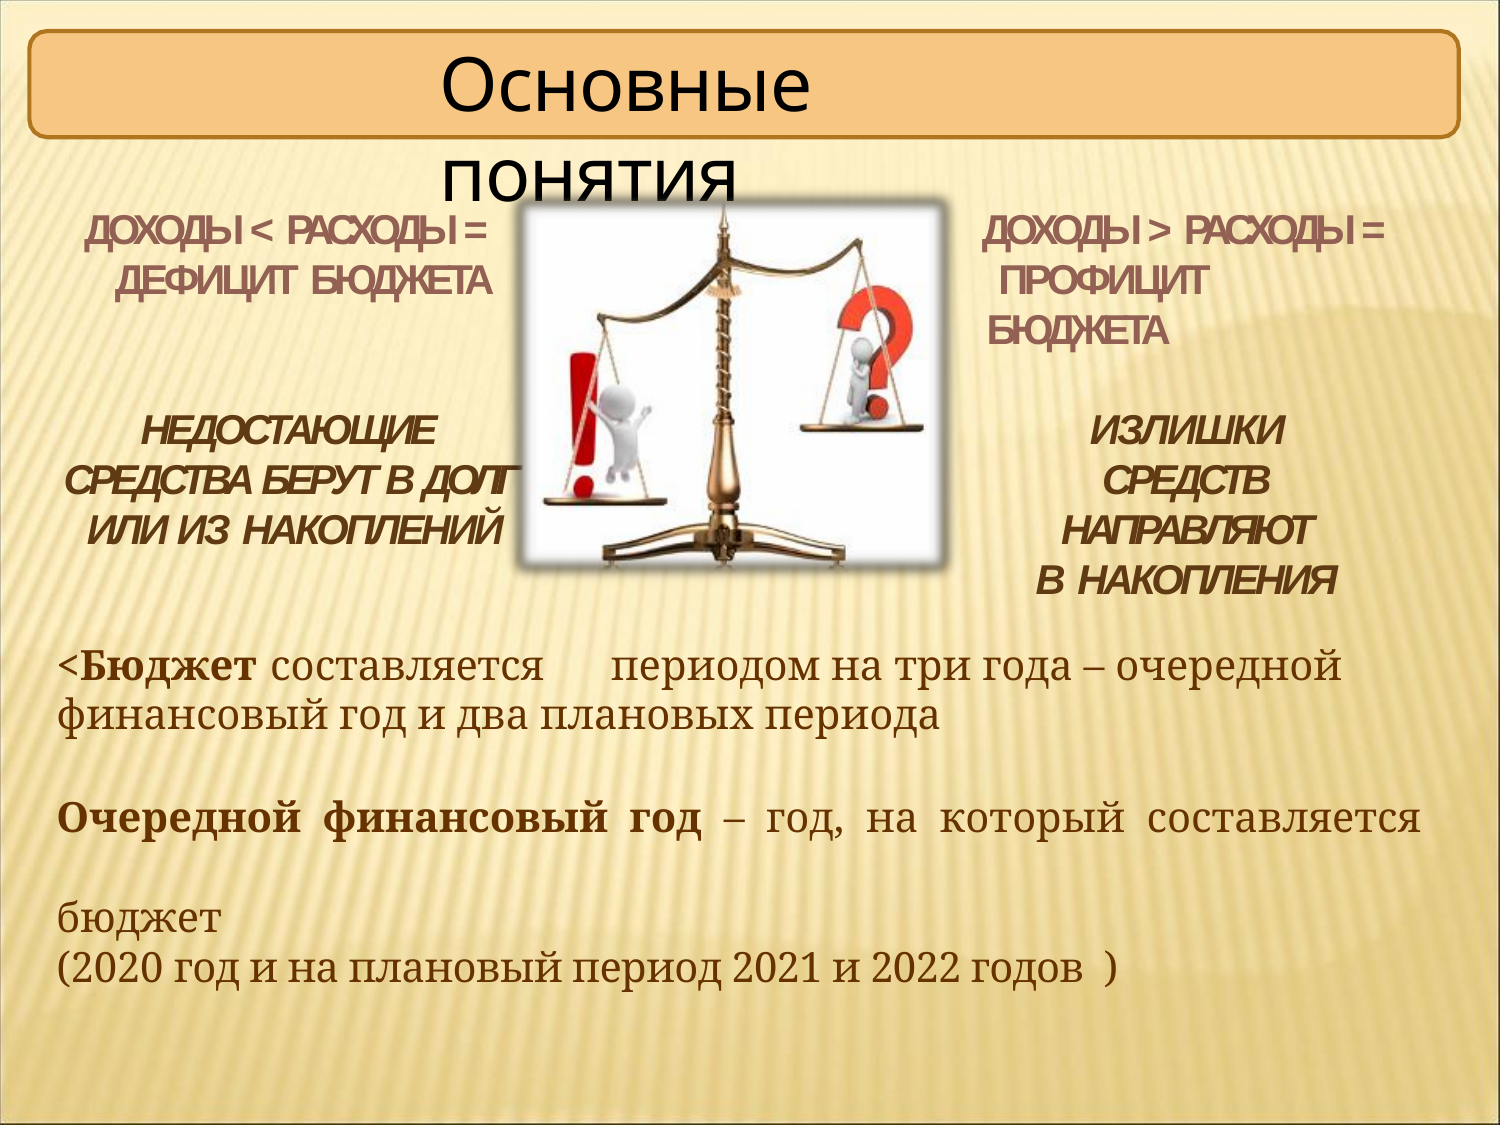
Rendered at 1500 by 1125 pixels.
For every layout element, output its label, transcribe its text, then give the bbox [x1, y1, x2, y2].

text_box НЕДОСТАЮЩИЕ СРЕДСТВА БЕРУТ В ДОЛГ ИЛИ ИЗ НАКОПЛЕНИЙ [60, 402, 502, 553]
text_box ИЗЛИШКИ СРЕДСТВ НАПРАВЛЯЮТ В НАКОПЛЕНИЯ [1000, 402, 1374, 603]
text_box [29, 31, 1459, 138]
title Основные понятия [437, 36, 1052, 225]
text_box [502, 184, 963, 586]
text_box ДОХОДЫ < РАСХОДЫ = ДЕФИЦИТ БЮДЖЕТА [82, 202, 497, 303]
text_box ДОХОДЫ > РАСХОДЫ = ПРОФИЦИТ БЮДЖЕТА [979, 202, 1394, 353]
text_box <Бюджет составляется периодом на три года – очередной финансовый год и два плановых периода Очередной финансовый год – год, на который составляется бюджет (2020 год и на плановый период 2021 и 2022 годов ) [54, 638, 1471, 1043]
picture [0, 0, 1500, 1125]
